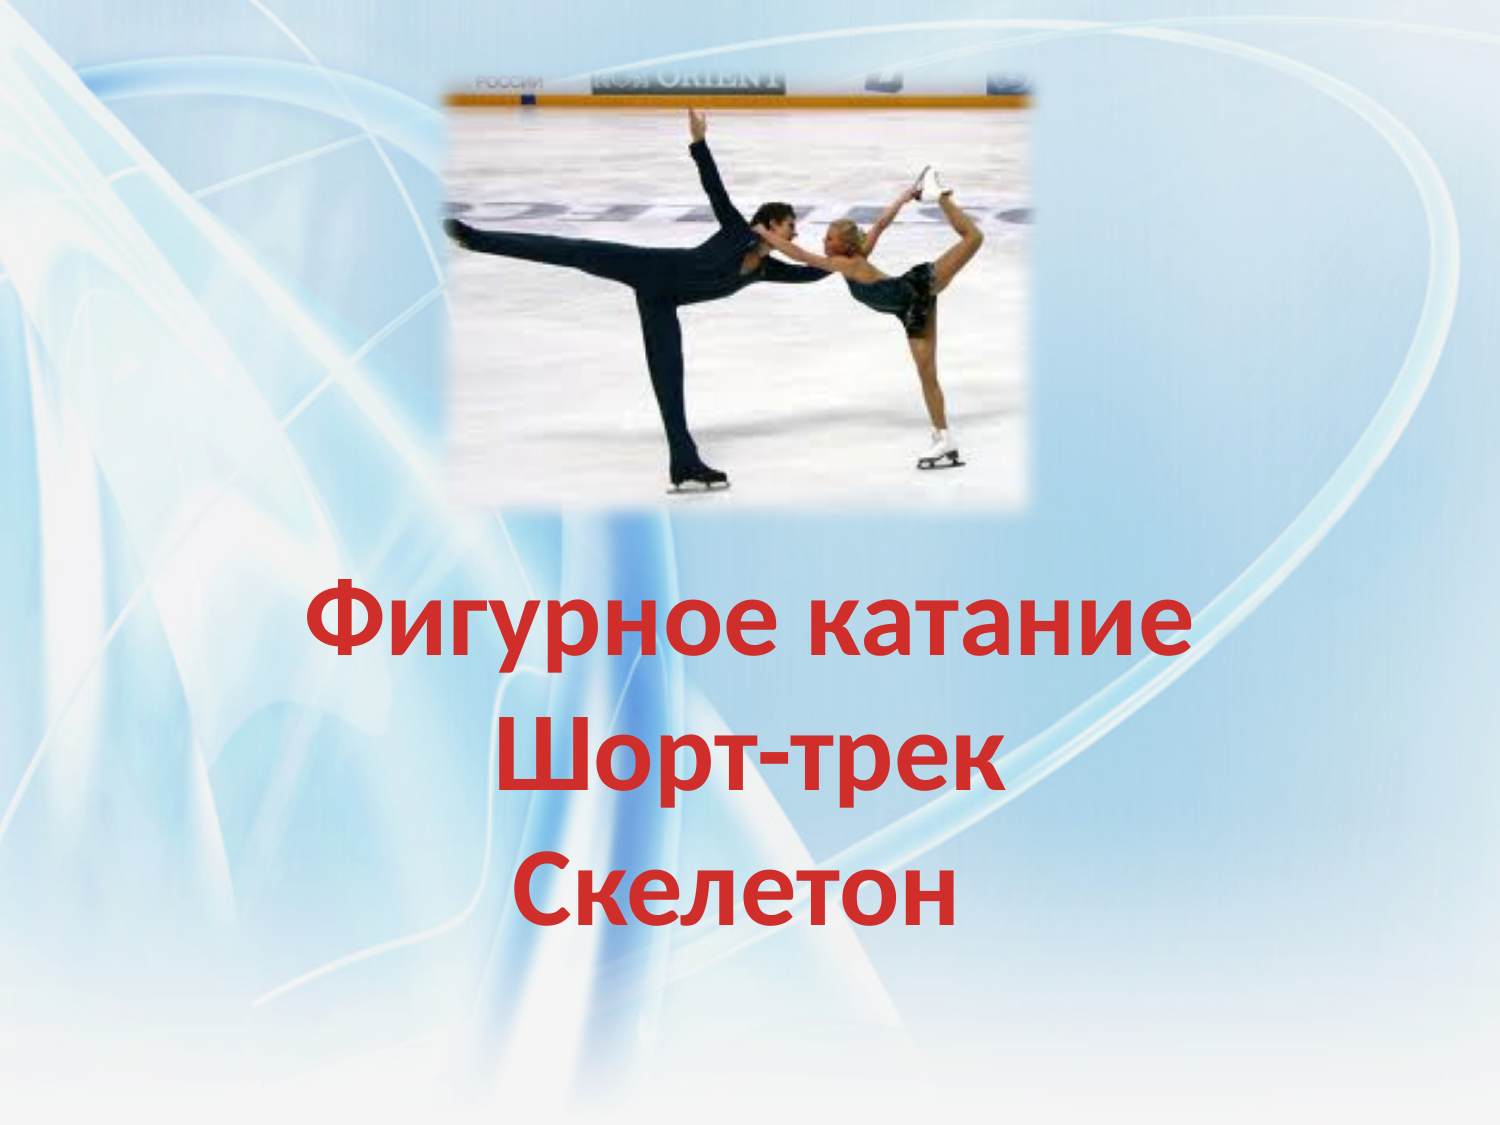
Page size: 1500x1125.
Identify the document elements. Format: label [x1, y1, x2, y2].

list [0, 0, 1500, 1125]
picture [428, 66, 1046, 529]
